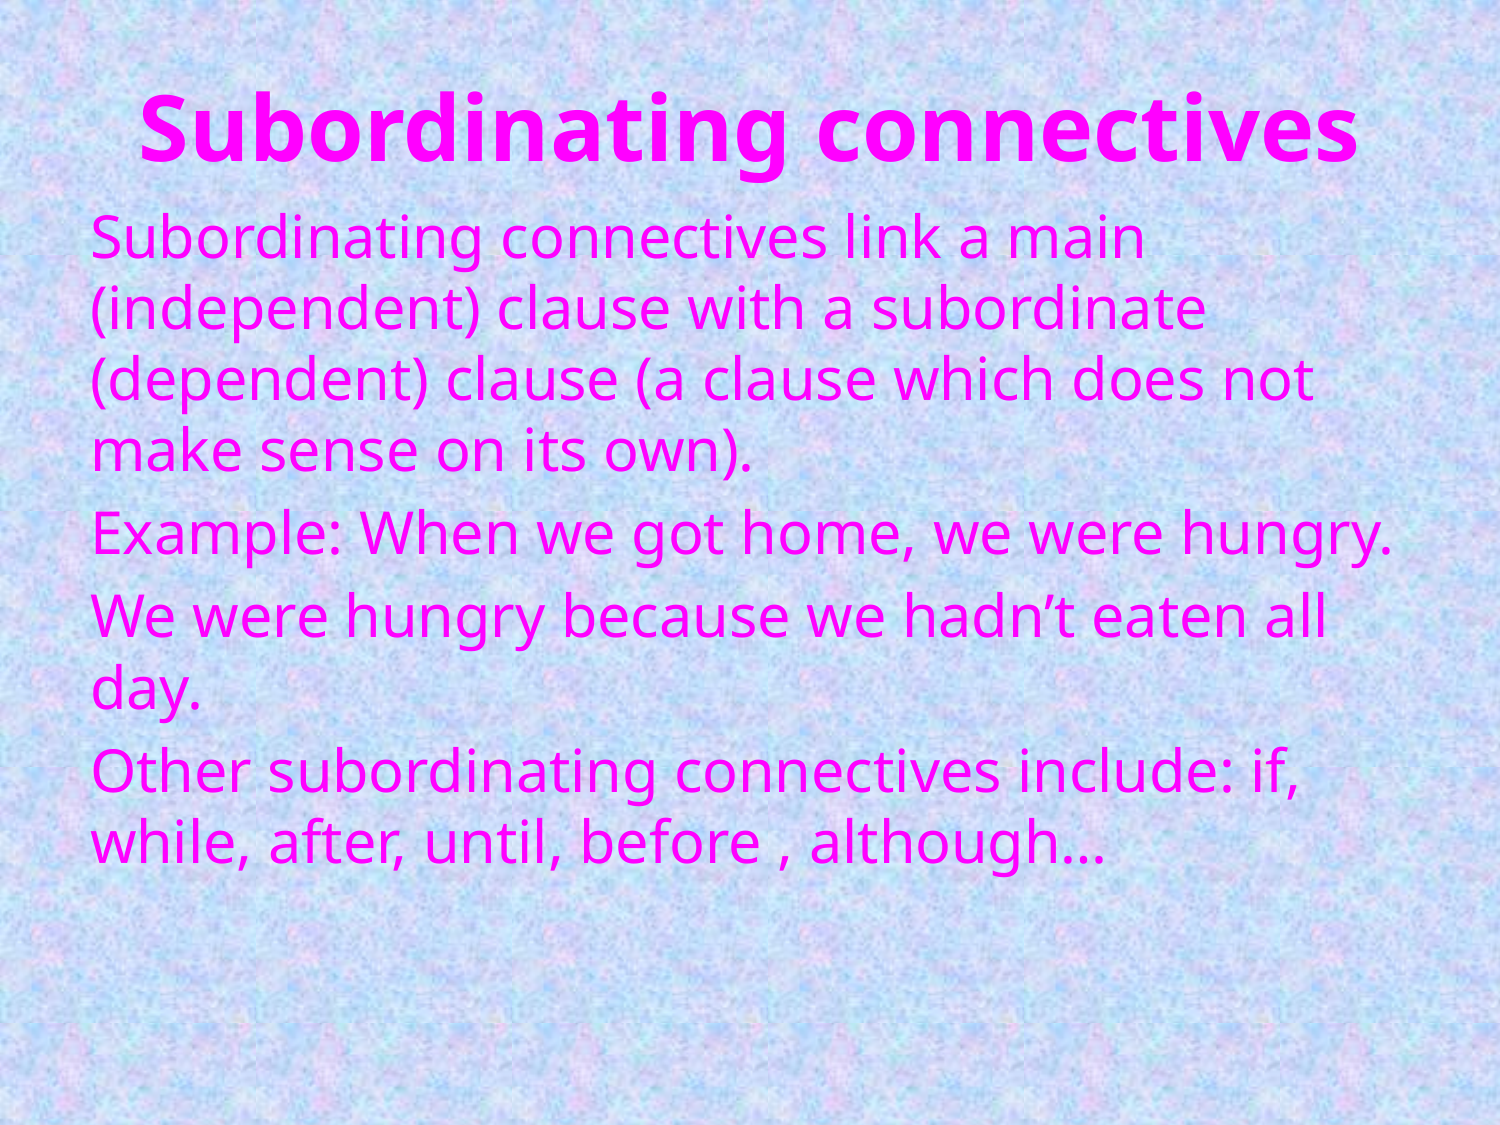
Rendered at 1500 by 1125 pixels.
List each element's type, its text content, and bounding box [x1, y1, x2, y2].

picture [0, 0, 1500, 1125]
list Subordinating connectives link a main (independent) clause with a subordinate (dependent) clause (a clause which does not make sense on its own). Example: When we got home, we were hungry. We were hungry because we hadn’t eaten all day. Other subordinating connectives include: if, while, after, until, before , although… [75, 191, 1425, 934]
title Subordinating connectives [75, 30, 1425, 191]
